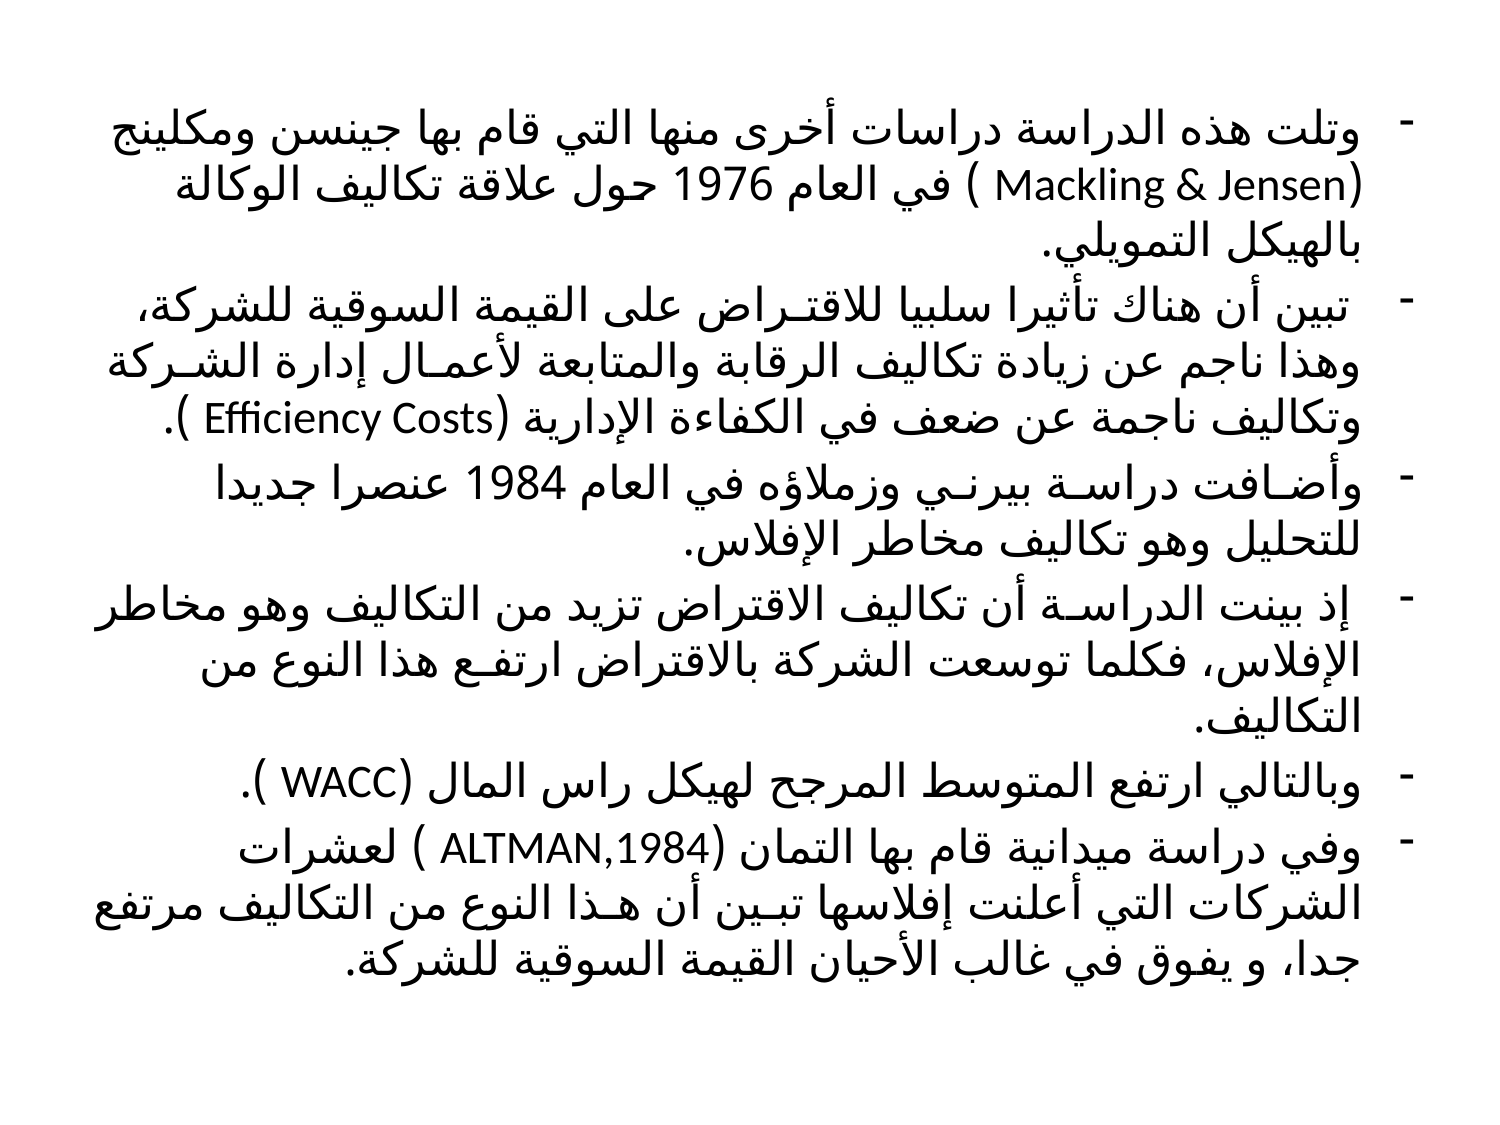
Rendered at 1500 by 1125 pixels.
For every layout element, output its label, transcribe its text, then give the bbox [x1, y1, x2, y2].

list وتلت هذه الدراسة دراسات أخرى منها التي قام بها جينسن ومكلينج (Mackling & Jensen ) في العام 1976 حول علاقة تكاليف الوكالة بالهيكل التمويلي. تبين أن هناك تأثيرا سلبيا للاقتـراض على القيمة السوقية للشركة، وهذا ناجم عن زيادة تكاليف الرقابة والمتابعة لأعمـال إدارة الشـركة وتكاليف ناجمة عن ضعف في الكفاءة الإدارية (Efficiency Costs ). وأضـافت دراسـة بيرنـي وزملاؤه في العام 1984 عنصرا جديدا للتحليل وهو تكاليف مخاطر الإفلاس. إذ بينت الدراسـة أن تكاليف الاقتراض تزيد من التكاليف وهو مخاطر الإفلاس، فكلما توسعت الشركة بالاقتراض ارتفـع هذا النوع من التكاليف. وبالتالي ارتفع المتوسط المرجح لهيكل راس المال (WACC ). وفي دراسة ميدانية قام بها التمان (ALTMAN,1984 ) لعشرات الشركات التي أعلنت إفلاسها تبـين أن هـذا النوع من التكاليف مرتفع جدا، و يفوق في غالب الأحيان القيمة السوقية للشركة. [75, 90, 1425, 1005]
